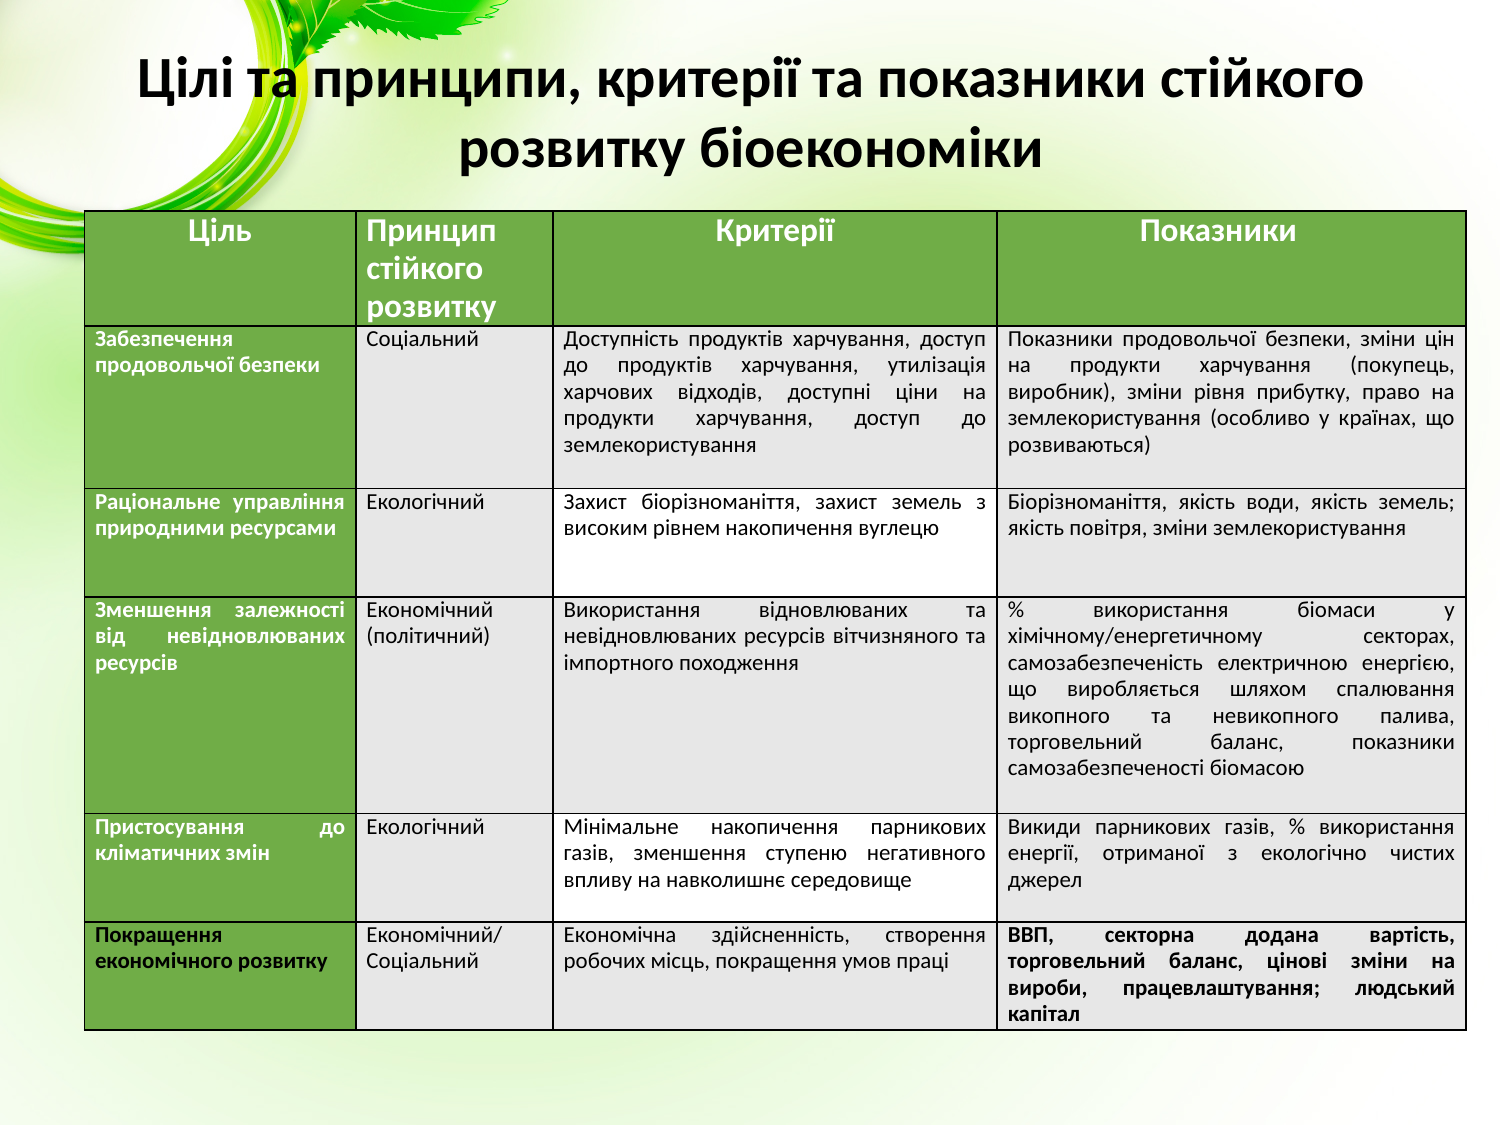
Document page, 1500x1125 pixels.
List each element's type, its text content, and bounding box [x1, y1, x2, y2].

table_header Критерії [554, 212, 996, 325]
table_cell Економічна здійсненність, створення робочих місць, покращення умов праці [554, 923, 996, 1029]
table_cell Використання відновлюваних та невідновлюваних ресурсів вітчизняного та імпортного походження [554, 598, 996, 813]
title Цілі та принципи, критерії та показники стійкого розвитку біоекономіки [105, 26, 1397, 191]
table_cell Захист біорізноманіття, захист земель з високим рівнем накопичення вуглецю [554, 489, 996, 596]
picture [0, 0, 1500, 1125]
table_header Принцип стійкого розвитку [357, 212, 552, 325]
table_cell Пристосування до кліматичних змін [85, 814, 355, 921]
table_cell Раціональне управління природними ресурсами [85, 489, 355, 596]
table_cell Економічний/Соціальний [357, 923, 552, 1029]
table_cell Соціальний [357, 327, 552, 488]
table_cell Покращення економічного розвитку [85, 923, 355, 1029]
table_cell Біорізноманіття, якість води, якість земель; якість повітря, зміни землекористування [998, 489, 1465, 596]
table_cell ВВП, секторна додана вартість, торговельний баланс, цінові зміни на вироби, працевлаштування; людський капітал [998, 923, 1465, 1029]
table_cell Викиди парникових газів, % використання енергії, отриманої з екологічно чистих джерел [998, 814, 1465, 921]
table_cell Економічний (політичний) [357, 598, 552, 813]
table_cell Доступність продуктів харчування, доступ до продуктів харчування, утилізація харчових відходів, доступні ціни на продукти харчування, доступ до землекористування [554, 327, 996, 488]
table_cell Мінімальне накопичення парникових газів, зменшення ступеню негативного впливу на навколишнє середовище [554, 814, 996, 921]
table_header Показники [998, 212, 1465, 325]
table_cell Екологічний [357, 814, 552, 921]
table_cell Екологічний [357, 489, 552, 596]
table_cell Забезпечення продовольчої безпеки [85, 327, 355, 488]
table_cell Зменшення залежності від невідновлюваних ресурсів [85, 598, 355, 813]
table_header Ціль [85, 212, 355, 325]
table_cell % використання біомаси у хімічному/енергетичному секторах, самозабезпеченість електричною енергією, що виробляється шляхом спалювання викопного та невикопного палива, торговельний баланс, показники самозабезпеченості біомасою [998, 598, 1465, 813]
table_cell Показники продовольчої безпеки, зміни цін на продукти харчування (покупець, виробник), зміни рівня прибутку, право на землекористування (особливо у країнах, що розвиваються) [998, 327, 1465, 488]
